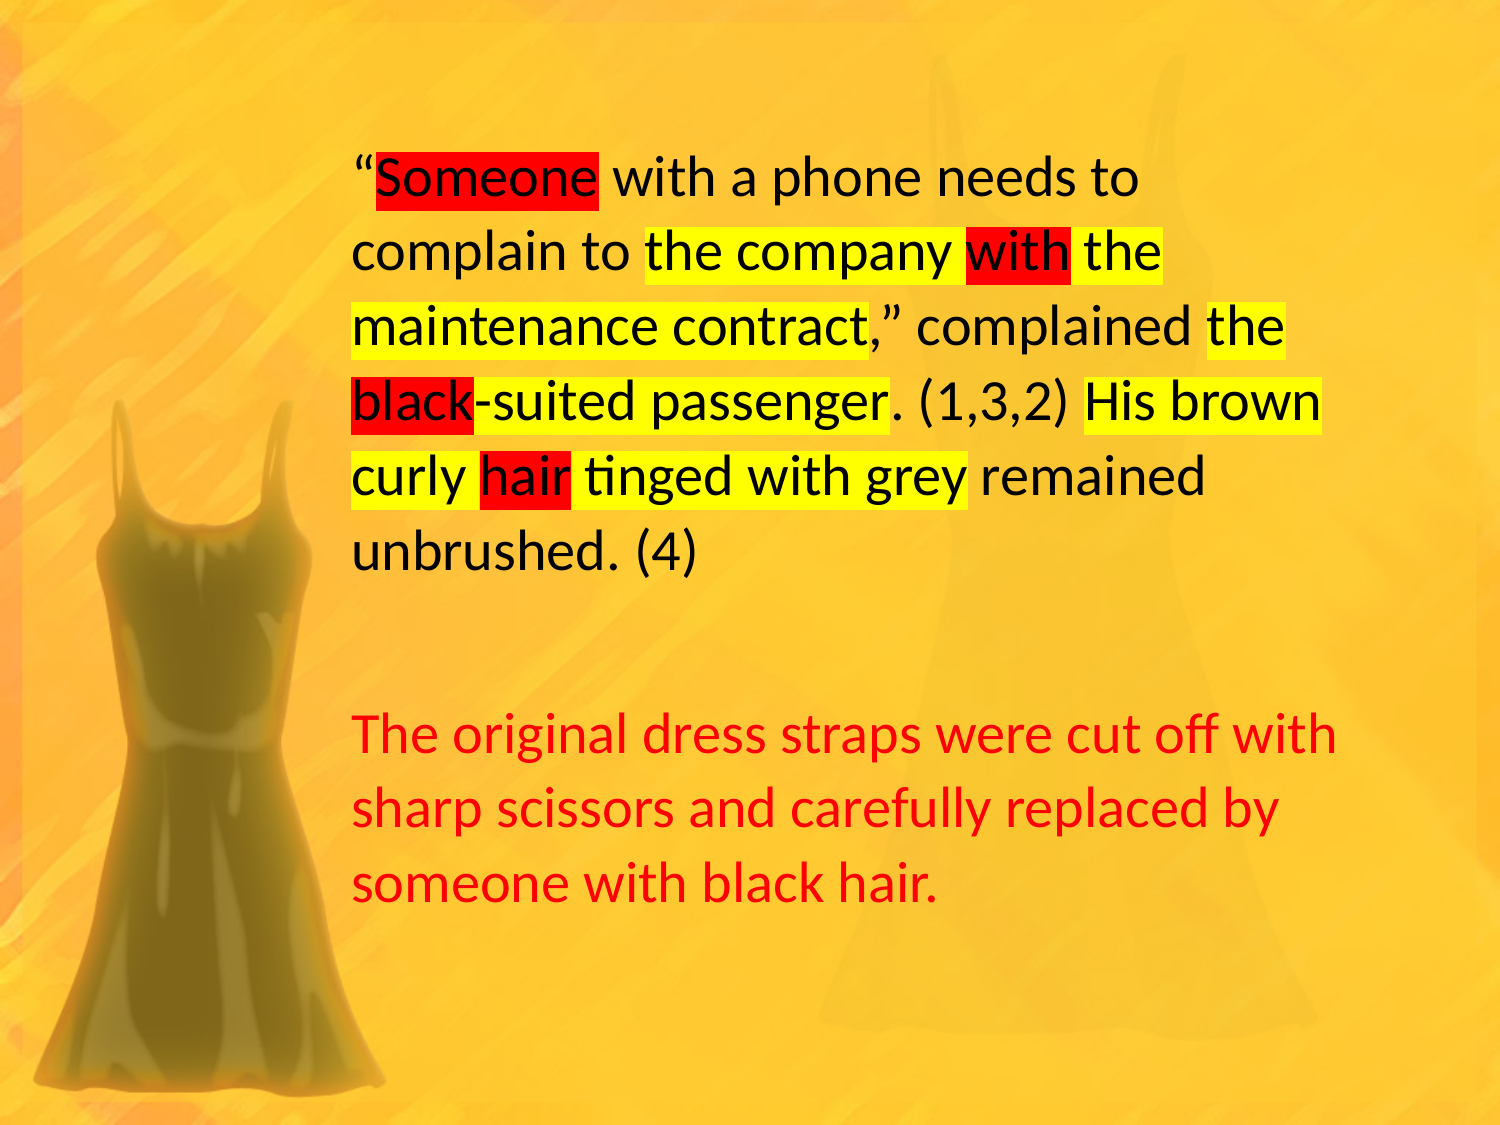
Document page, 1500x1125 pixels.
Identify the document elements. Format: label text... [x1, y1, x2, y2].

text_box “Someone with a phone needs to complain to the company with the maintenance contract,” complained the black-suited passenger. (1,3,2) His brown curly hair tinged with grey remained unbrushed. (4) The original dress straps were cut off with sharp scissors and carefully replaced by someone with black hair. [336, 125, 1373, 1014]
picture [0, 0, 1500, 1125]
